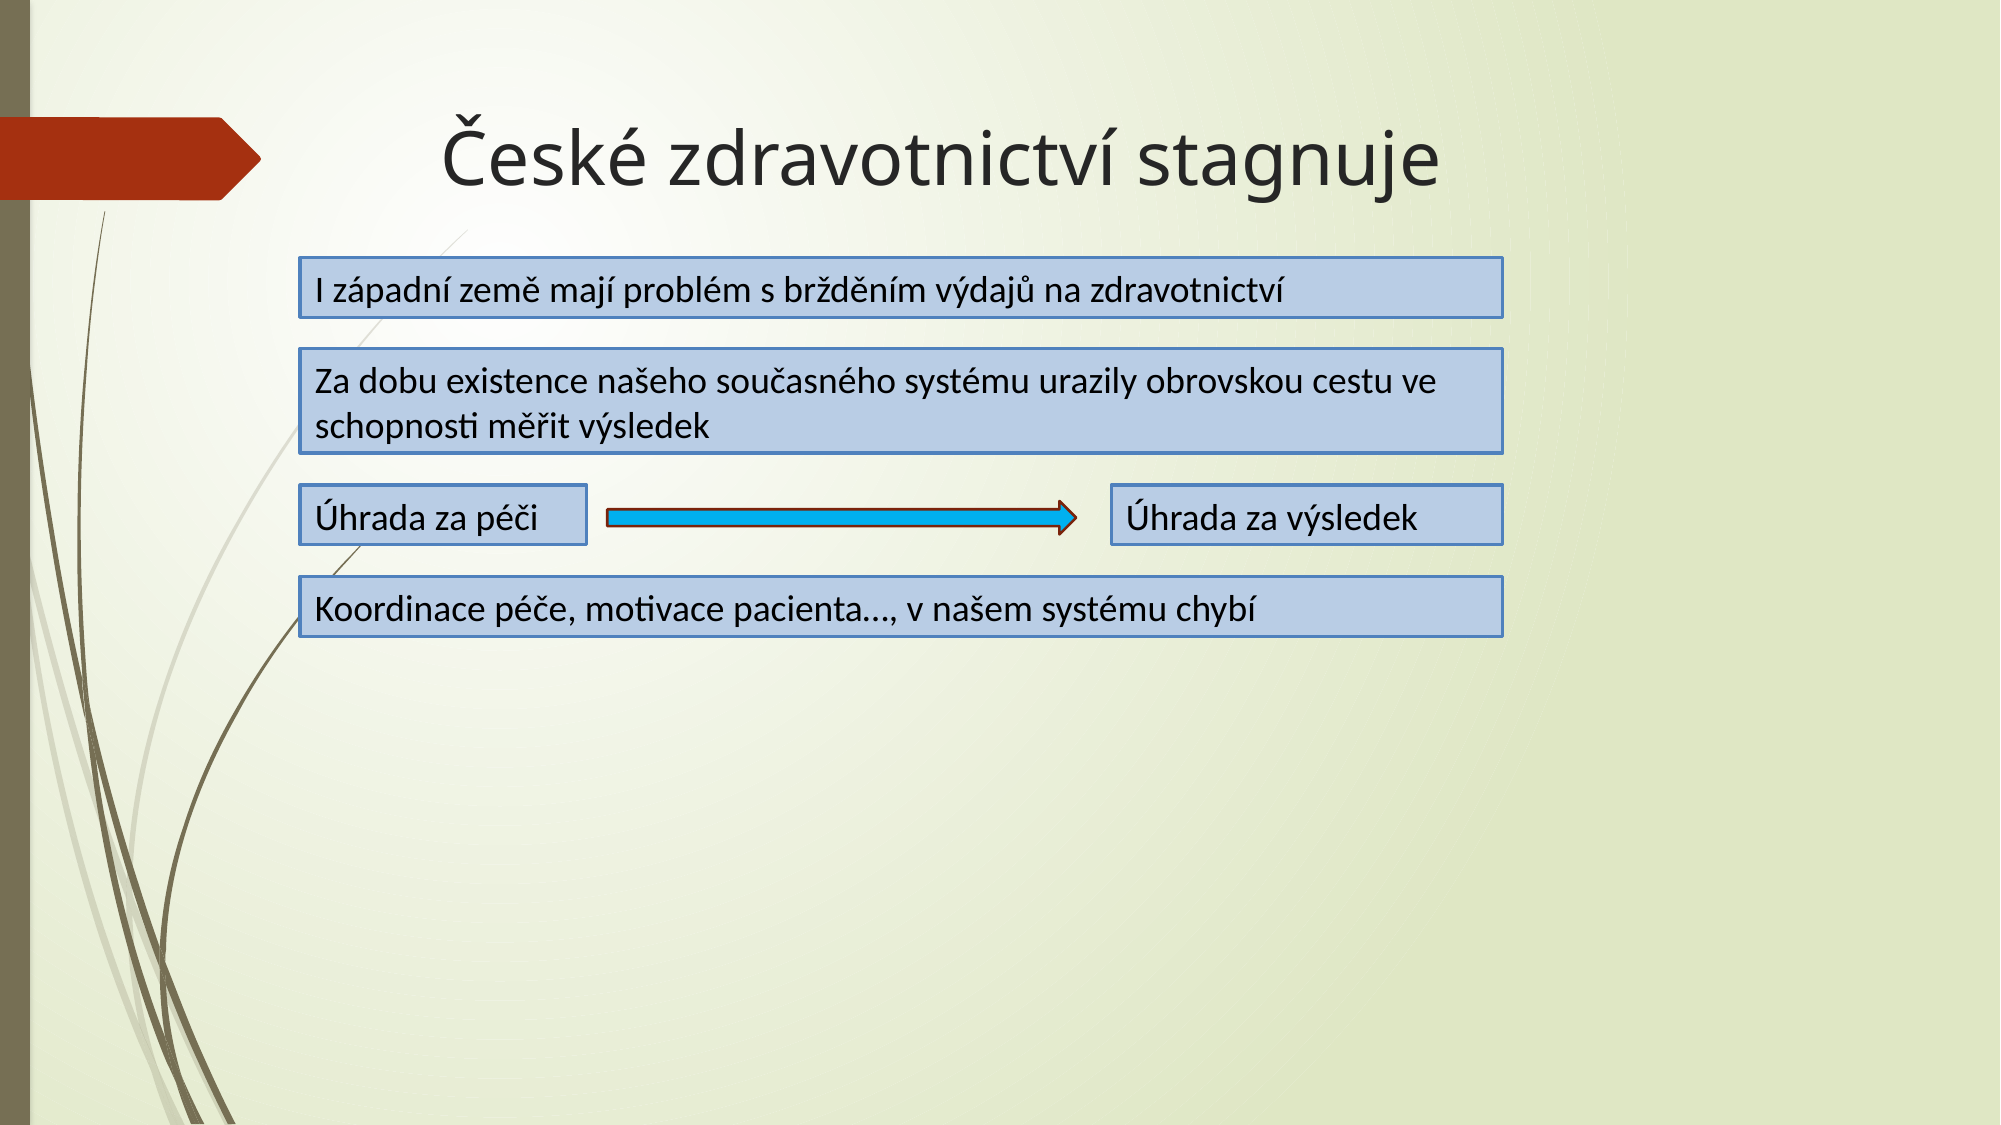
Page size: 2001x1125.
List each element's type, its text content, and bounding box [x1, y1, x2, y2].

text_box Koordinace péče, motivace pacienta…, v našem systému chybí [300, 576, 1503, 637]
text_box Za dobu existence našeho současného systému urazily obrovskou cestu ve schopnosti měřit výsledek [300, 348, 1503, 453]
text_box Úhrada za péči [300, 485, 587, 545]
text_box Úhrada za výsledek [1111, 485, 1503, 545]
text_box [605, 499, 1078, 536]
text_box I západní země mají problém s bržděním výdajů na zdravotnictví [300, 257, 1503, 318]
title České zdravotnictví stagnuje [425, 102, 1888, 313]
